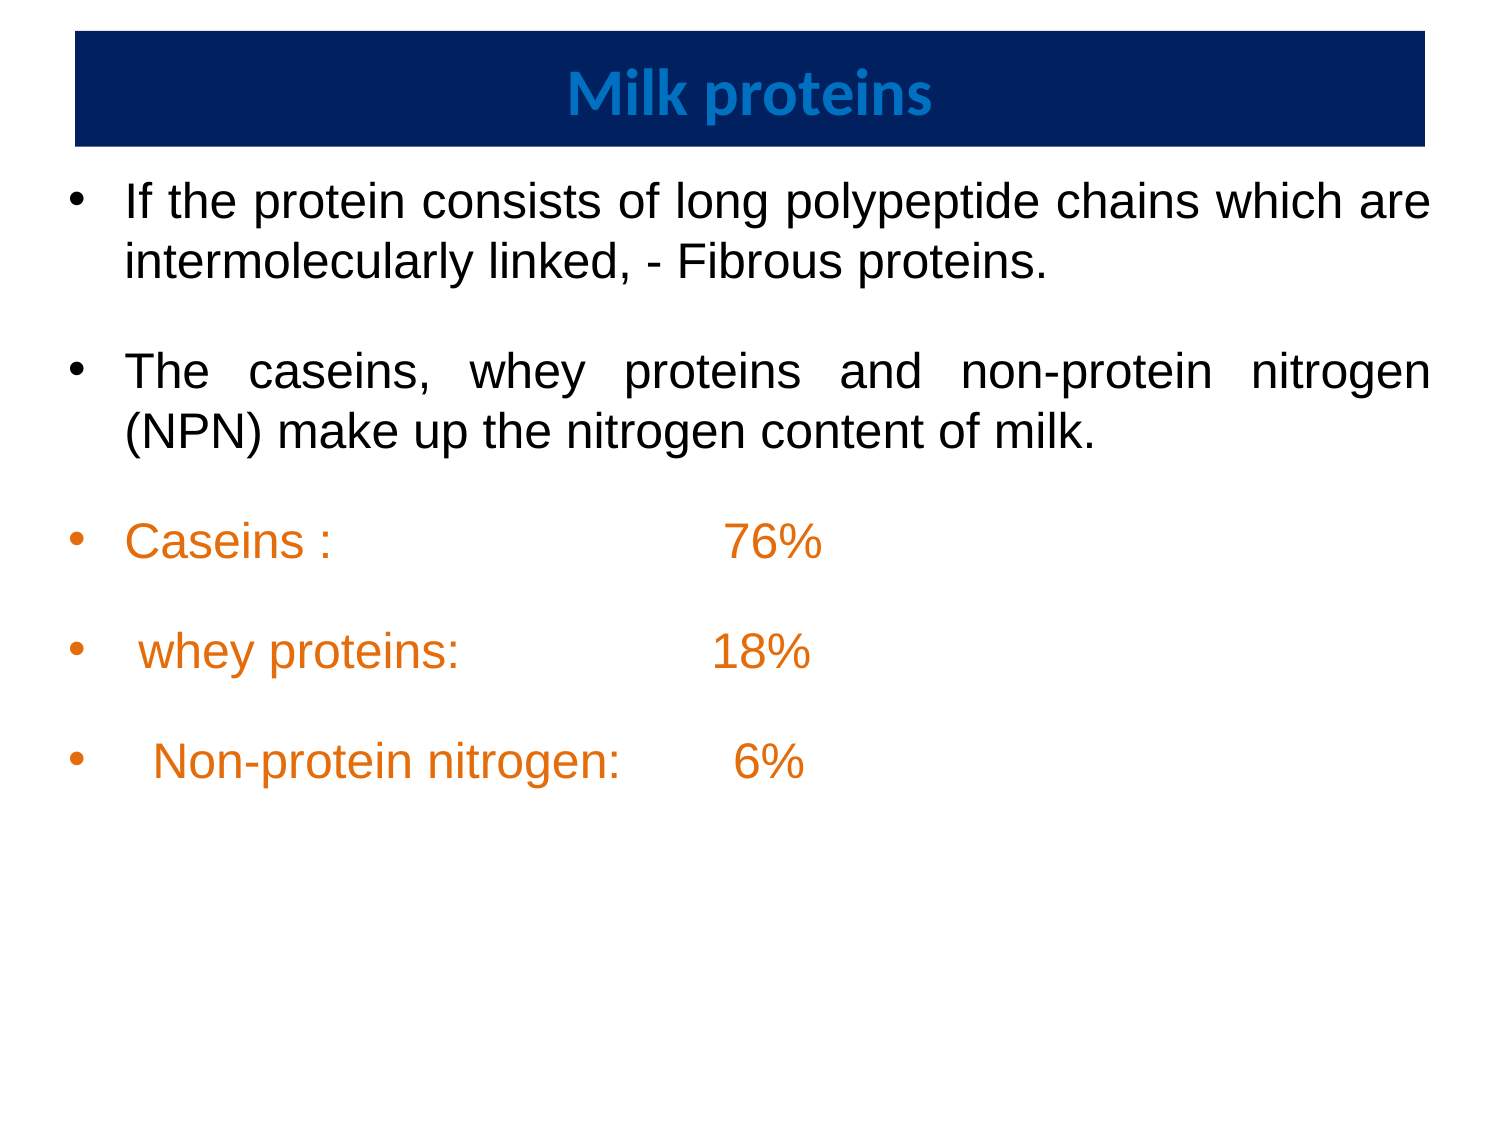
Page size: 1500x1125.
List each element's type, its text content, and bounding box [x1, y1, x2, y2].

title Milk proteins [75, 30, 1425, 147]
list If the protein consists of long polypeptide chains which are intermolecularly linked, - Fibrous proteins. The caseins, whey proteins and non-protein nitrogen (NPN) make up the nitrogen content of milk. Caseins : 76% whey proteins: 18% Non-protein nitrogen: 6% [53, 160, 1447, 1059]
